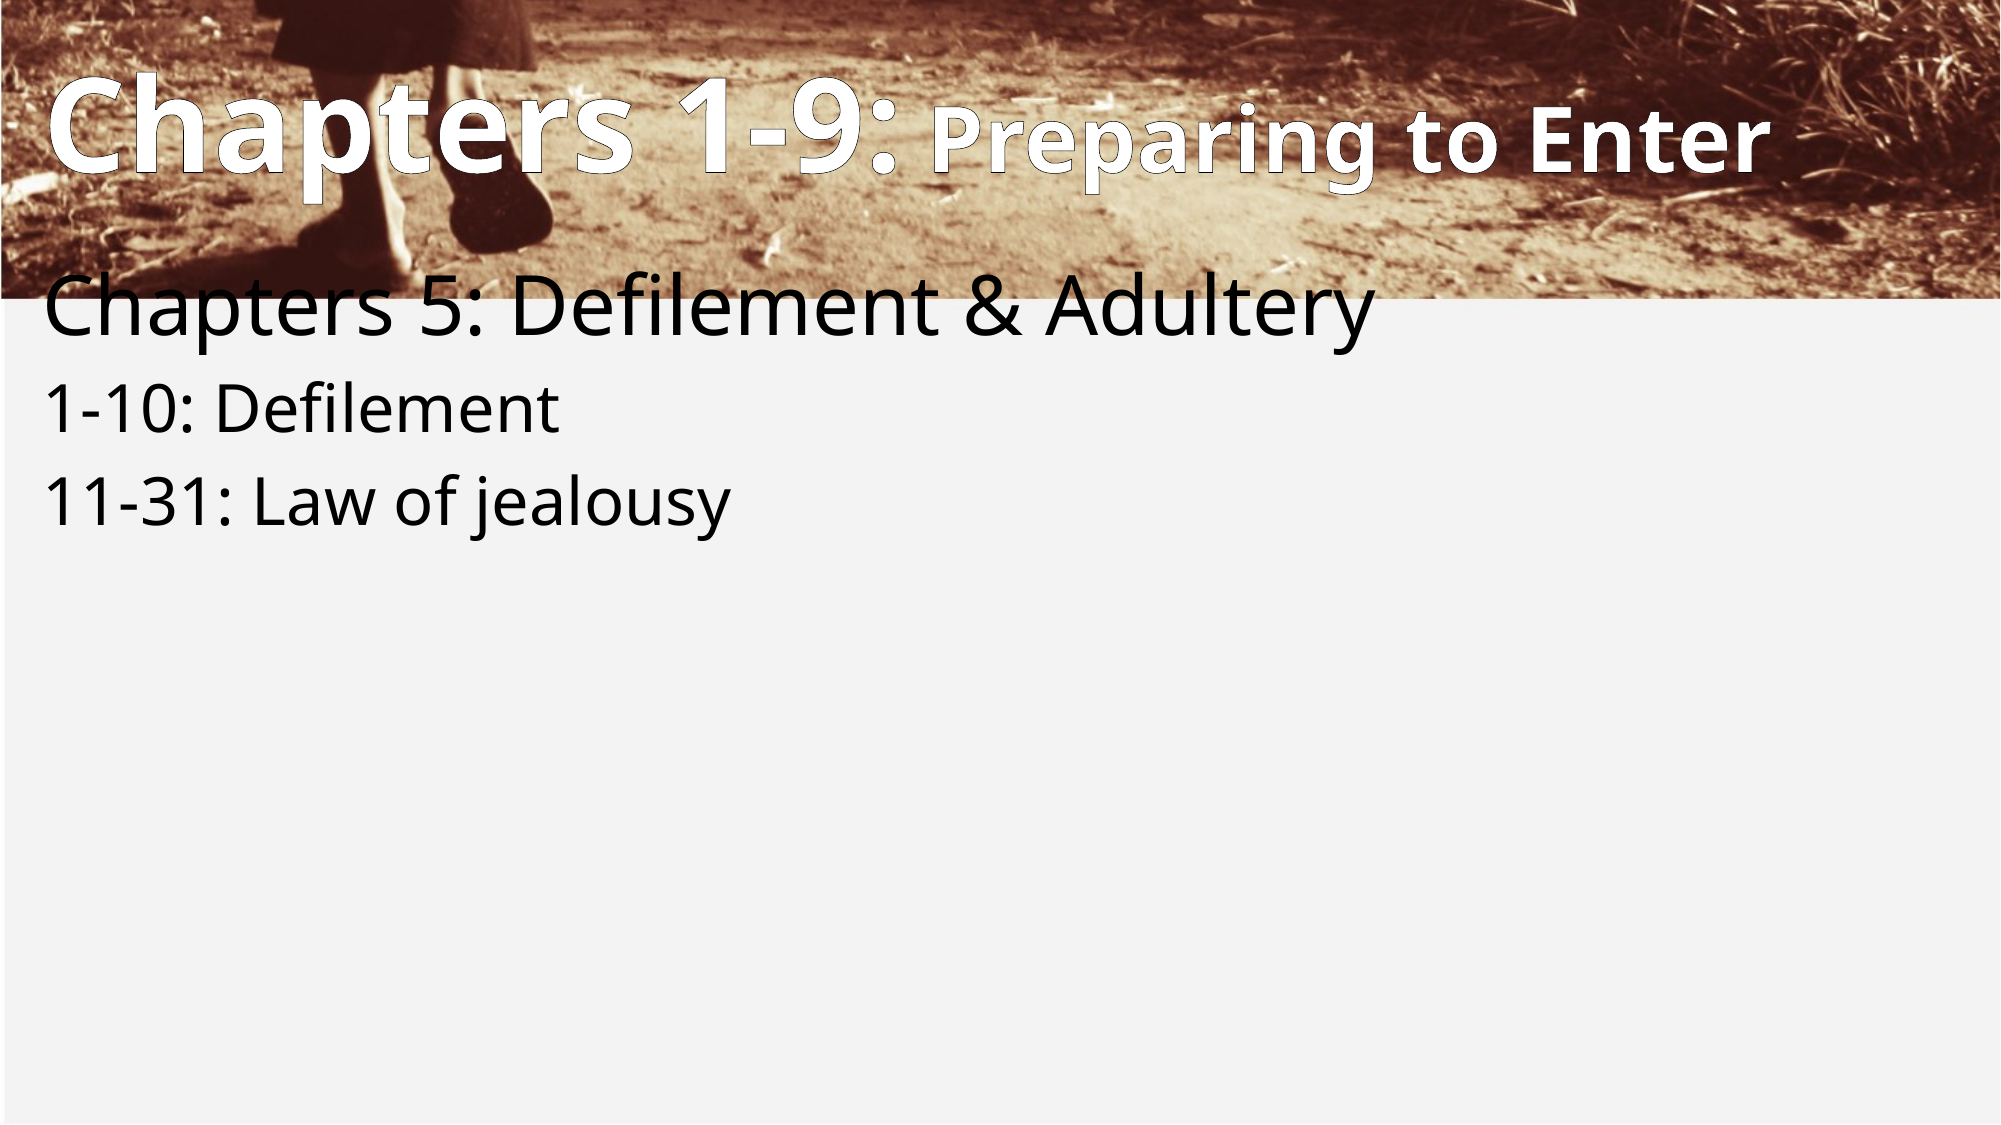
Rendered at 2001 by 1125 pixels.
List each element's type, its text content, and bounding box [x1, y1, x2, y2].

list Chapters 5: Defilement & Adultery 1-10: Defilement 11-31: Law of jealousy [27, 256, 1974, 1107]
title Chapters 1-9: Preparing to Enter [27, 18, 1974, 242]
picture [0, 0, 2001, 1125]
